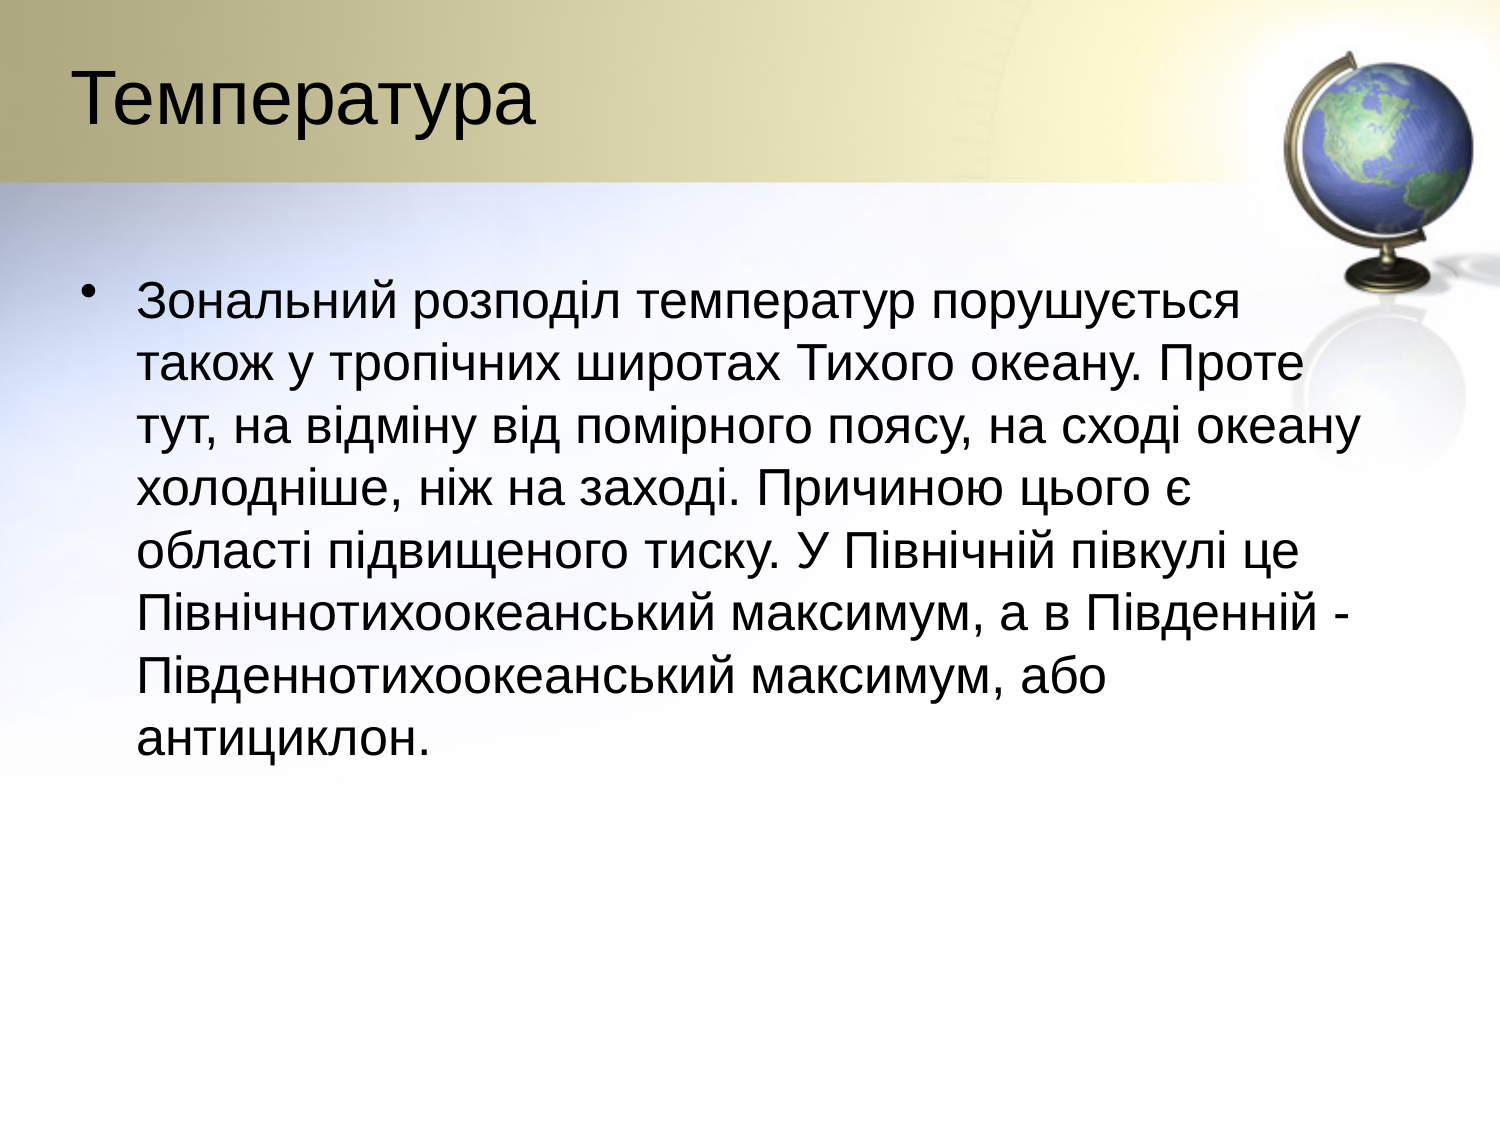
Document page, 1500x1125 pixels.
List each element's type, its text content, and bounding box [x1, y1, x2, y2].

picture [0, 0, 1500, 1125]
title Температура [55, 0, 1318, 188]
list Зональний розподіл температур порушується також у тропічних широтах Тихого океану. Проте тут, на відміну від помірного поясу, на сході океану холодніше, ніж на заході. Причиною цього є області підвищеного тиску. У Північній півкулі це Північнотихоокеанський максимум, а в Південній - Південнотихоокеанський максимум, або антициклон. [64, 258, 1386, 1002]
